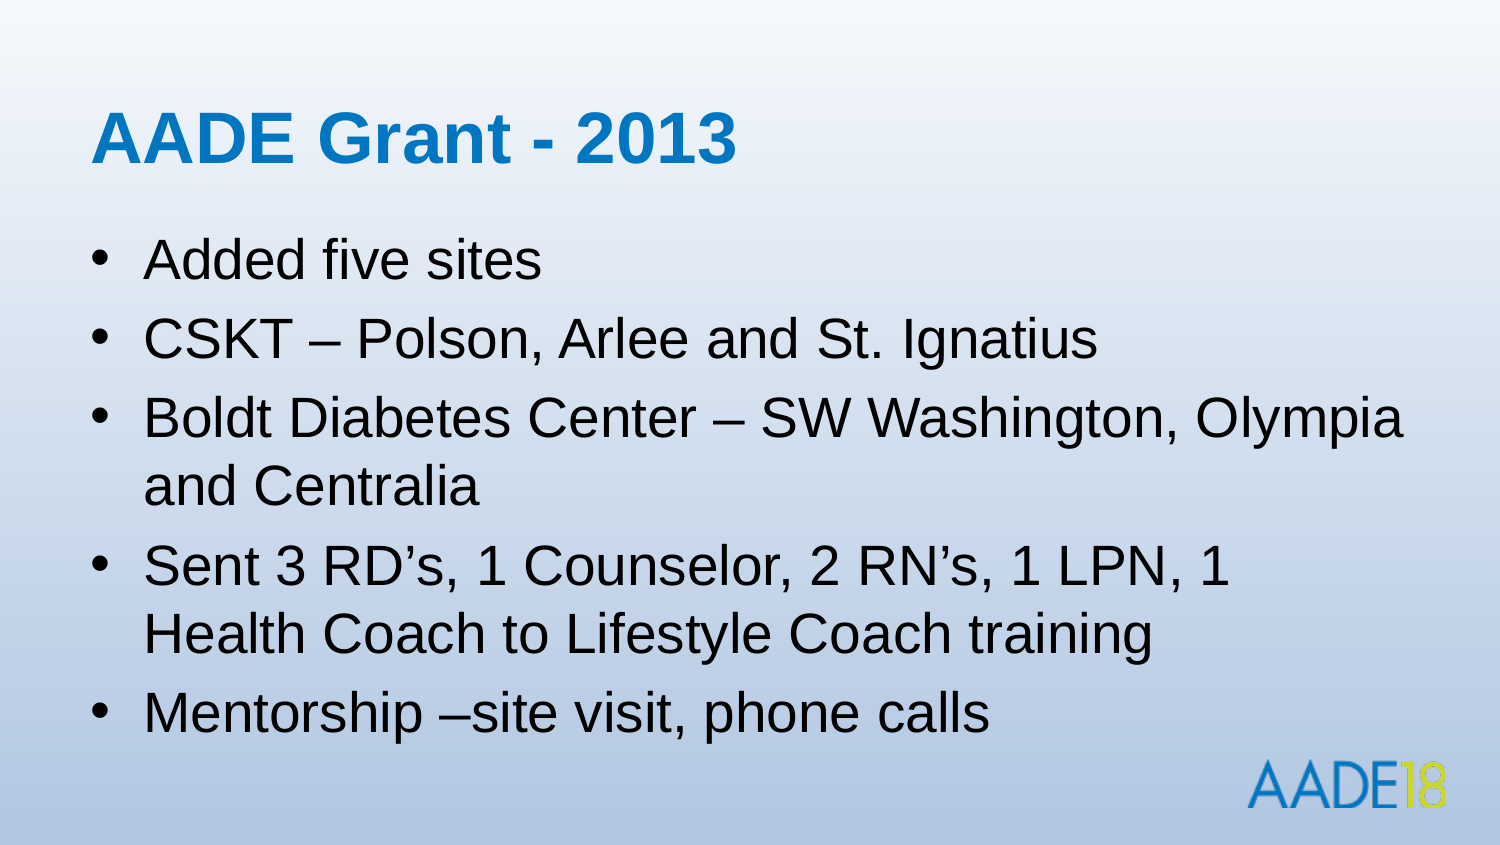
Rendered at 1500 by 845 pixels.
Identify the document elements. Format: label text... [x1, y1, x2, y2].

title AADE Grant - 2013 [75, 95, 1425, 175]
list Added five sites CSKT – Polson, Arlee and St. Ignatius Boldt Diabetes Center – SW Washington, Olympia and Centralia Sent 3 RD’s, 1 Counselor, 2 RN’s, 1 LPN, 1 Health Coach to Lifestyle Coach training Mentorship –site visit, phone calls [75, 214, 1425, 755]
